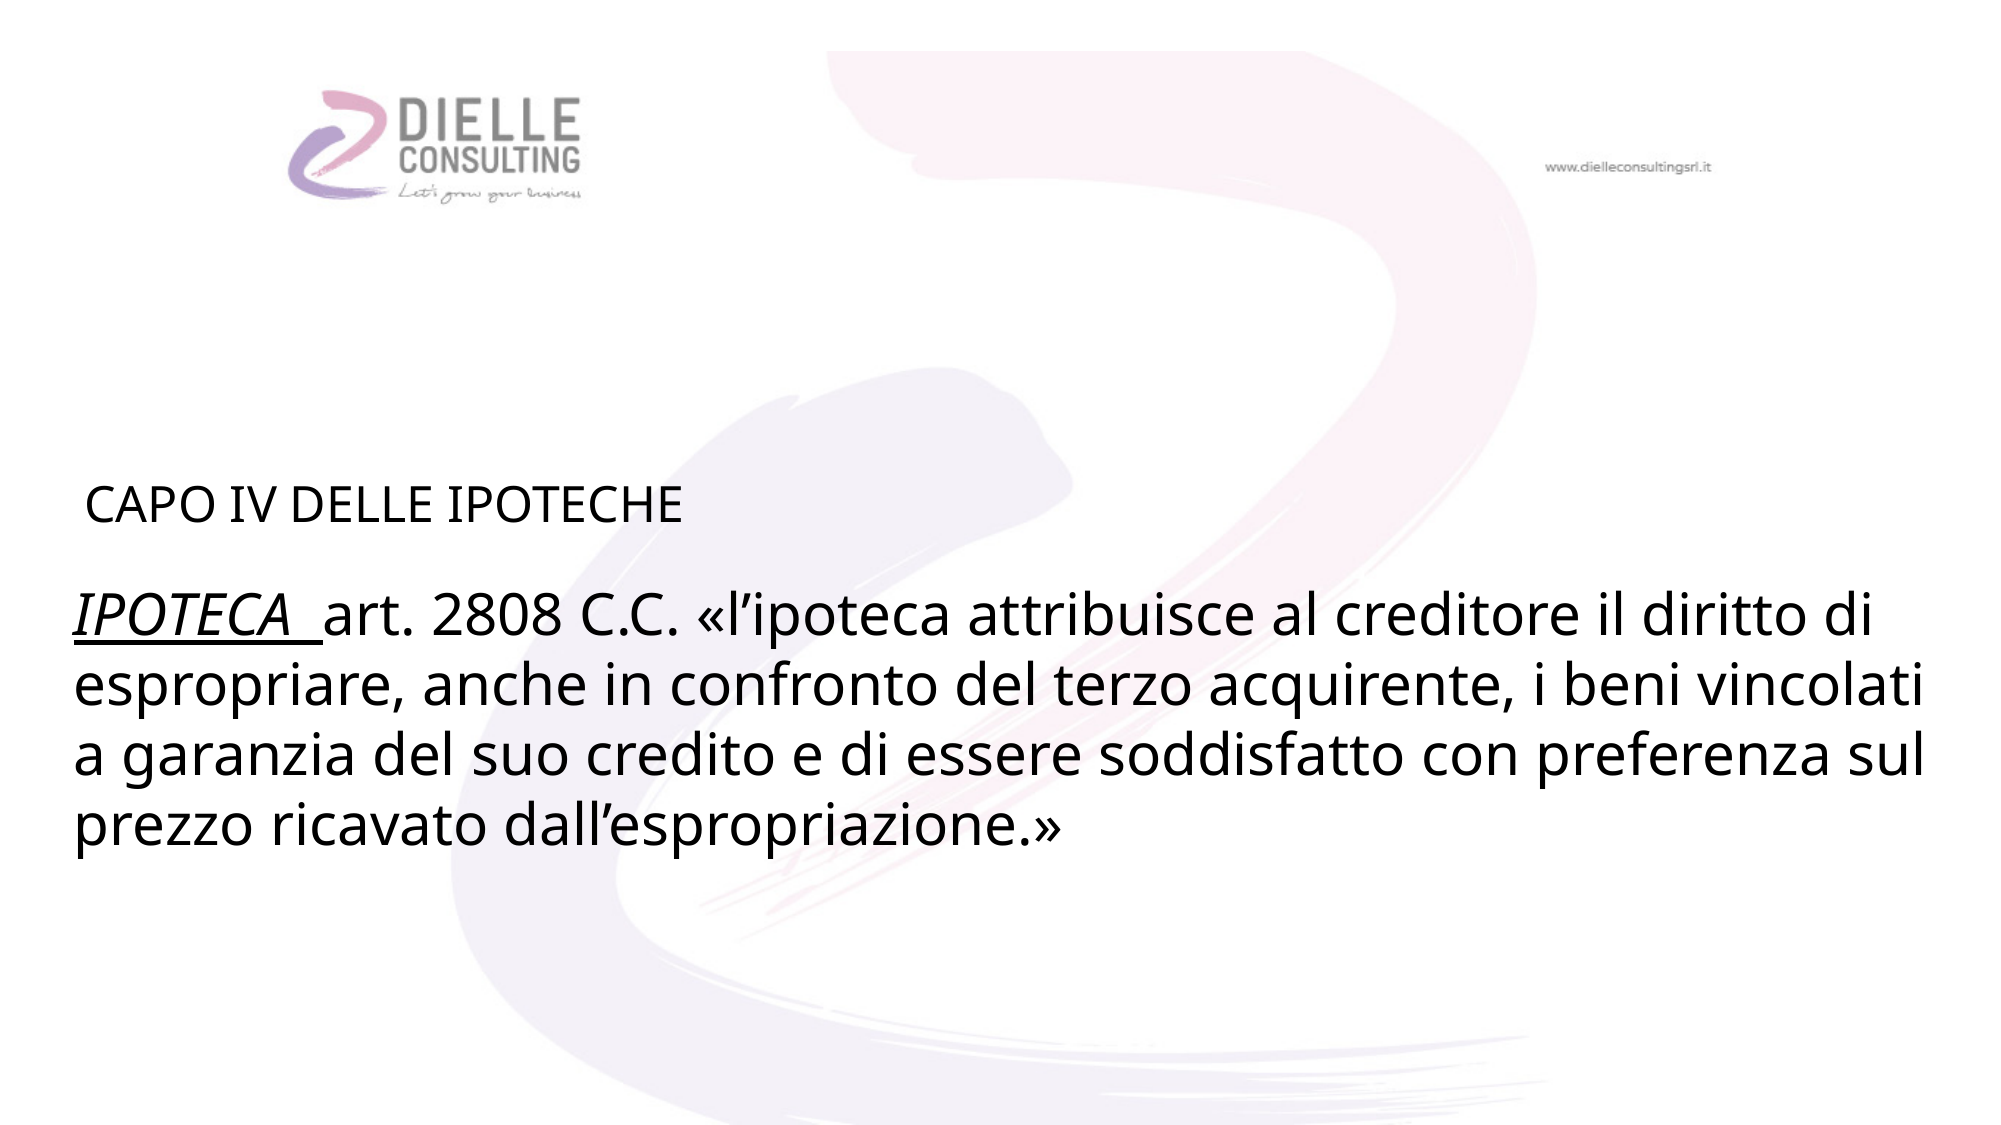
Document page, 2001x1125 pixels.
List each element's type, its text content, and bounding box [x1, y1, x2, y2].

text_box CAPO IV DELLE IPOTECHE IPOTECA art. 2808 C.C. «l’ipoteca attribuisce al creditore il diritto di espropriare, anche in confronto del terzo acquirente, i beni vincolati a garanzia del suo credito e di essere soddisfatto con preferenza sul prezzo ricavato dall’espropriazione.» [1753, 465, 1980, 1000]
picture [246, 51, 1753, 1125]
text_box CAPO IV DELLE IPOTECHE IPOTECA art. 2808 C.C. «l’ipoteca attribuisce al creditore il diritto di espropriare, anche in confronto del terzo acquirente, i beni vincolati a garanzia del suo credito e di essere soddisfatto con preferenza sul prezzo ricavato dall’espropriazione.» [58, 465, 246, 1000]
